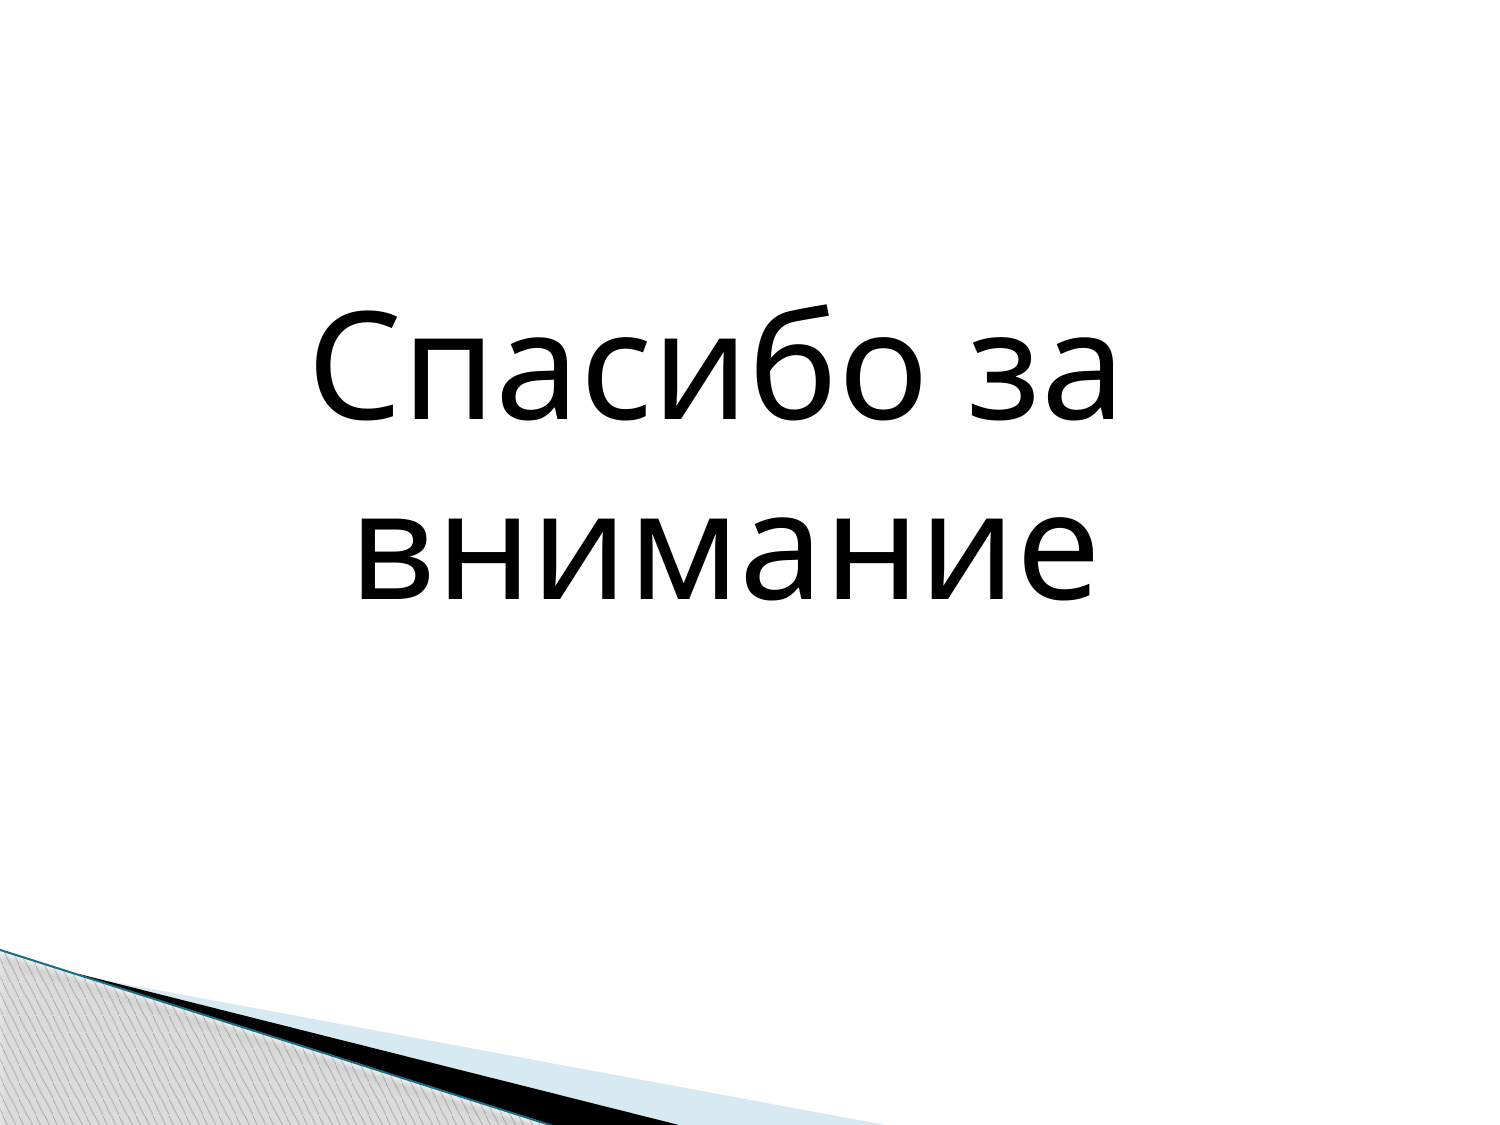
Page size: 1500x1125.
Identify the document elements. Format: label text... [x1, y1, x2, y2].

list Спасибо за внимание [275, 262, 1350, 1005]
